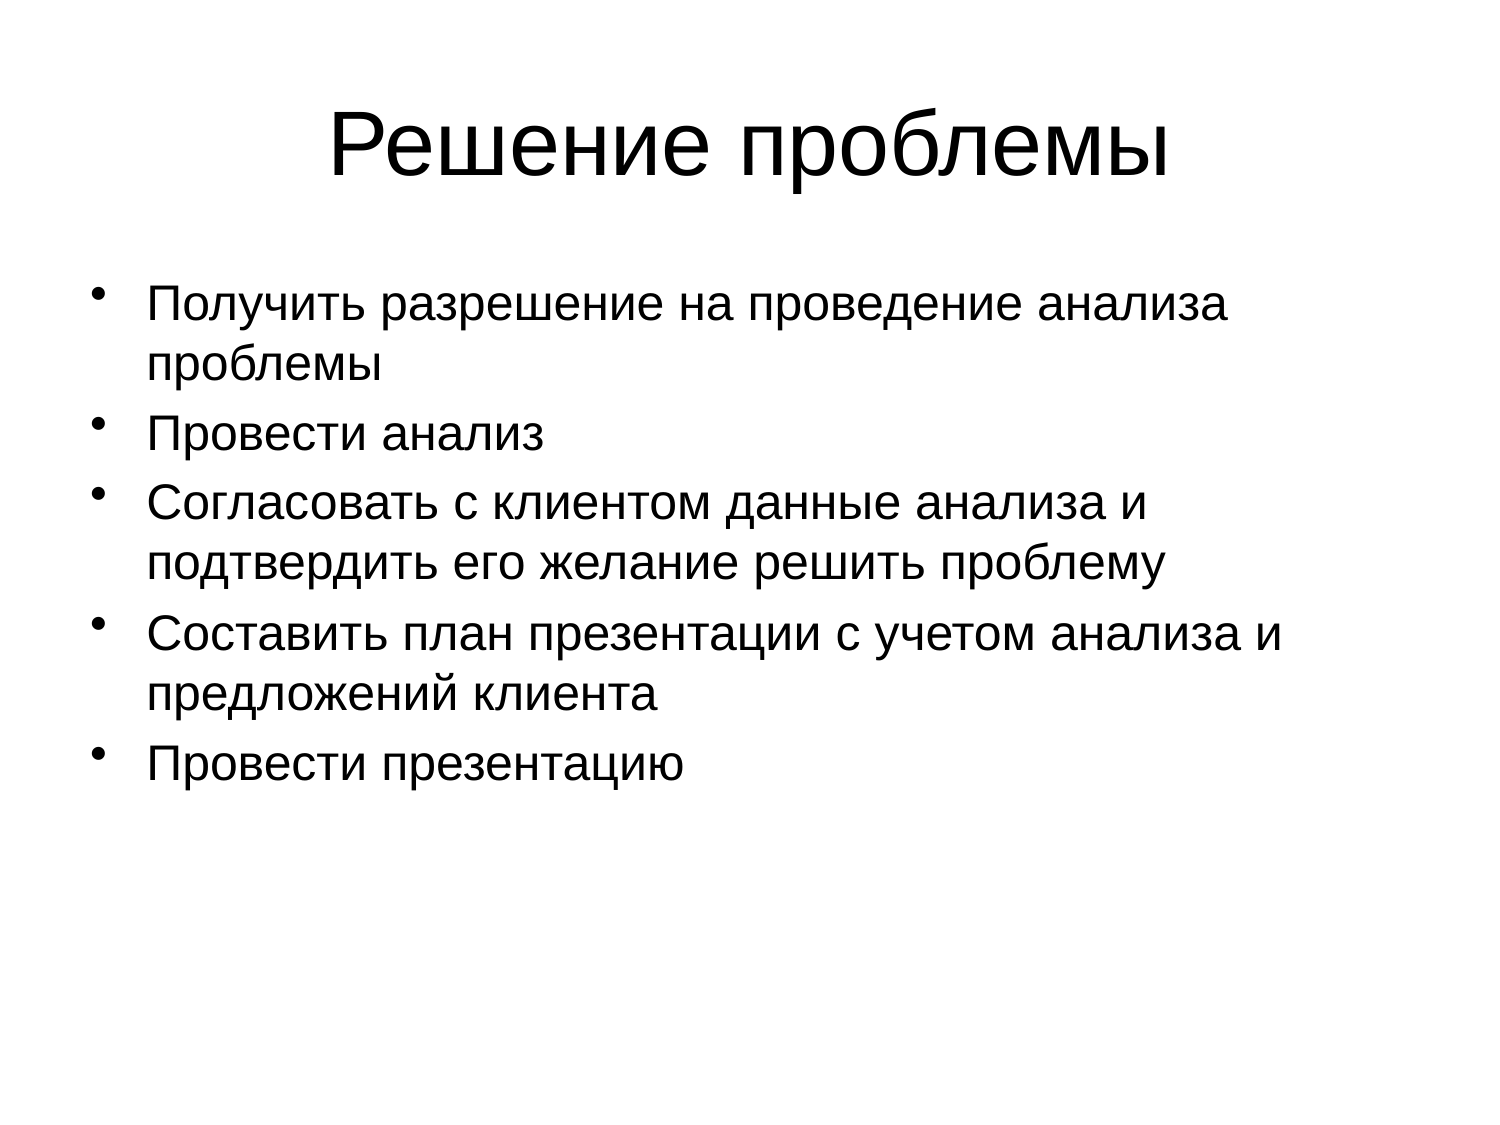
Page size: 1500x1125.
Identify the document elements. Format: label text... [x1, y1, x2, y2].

list Получить разрешение на проведение анализа проблемы Провести анализ Согласовать с клиентом данные анализа и подтвердить его желание решить проблему Составить план презентации с учетом анализа и предложений клиента Провести презентацию [75, 262, 1425, 1005]
title Решение проблемы [75, 45, 1425, 233]
